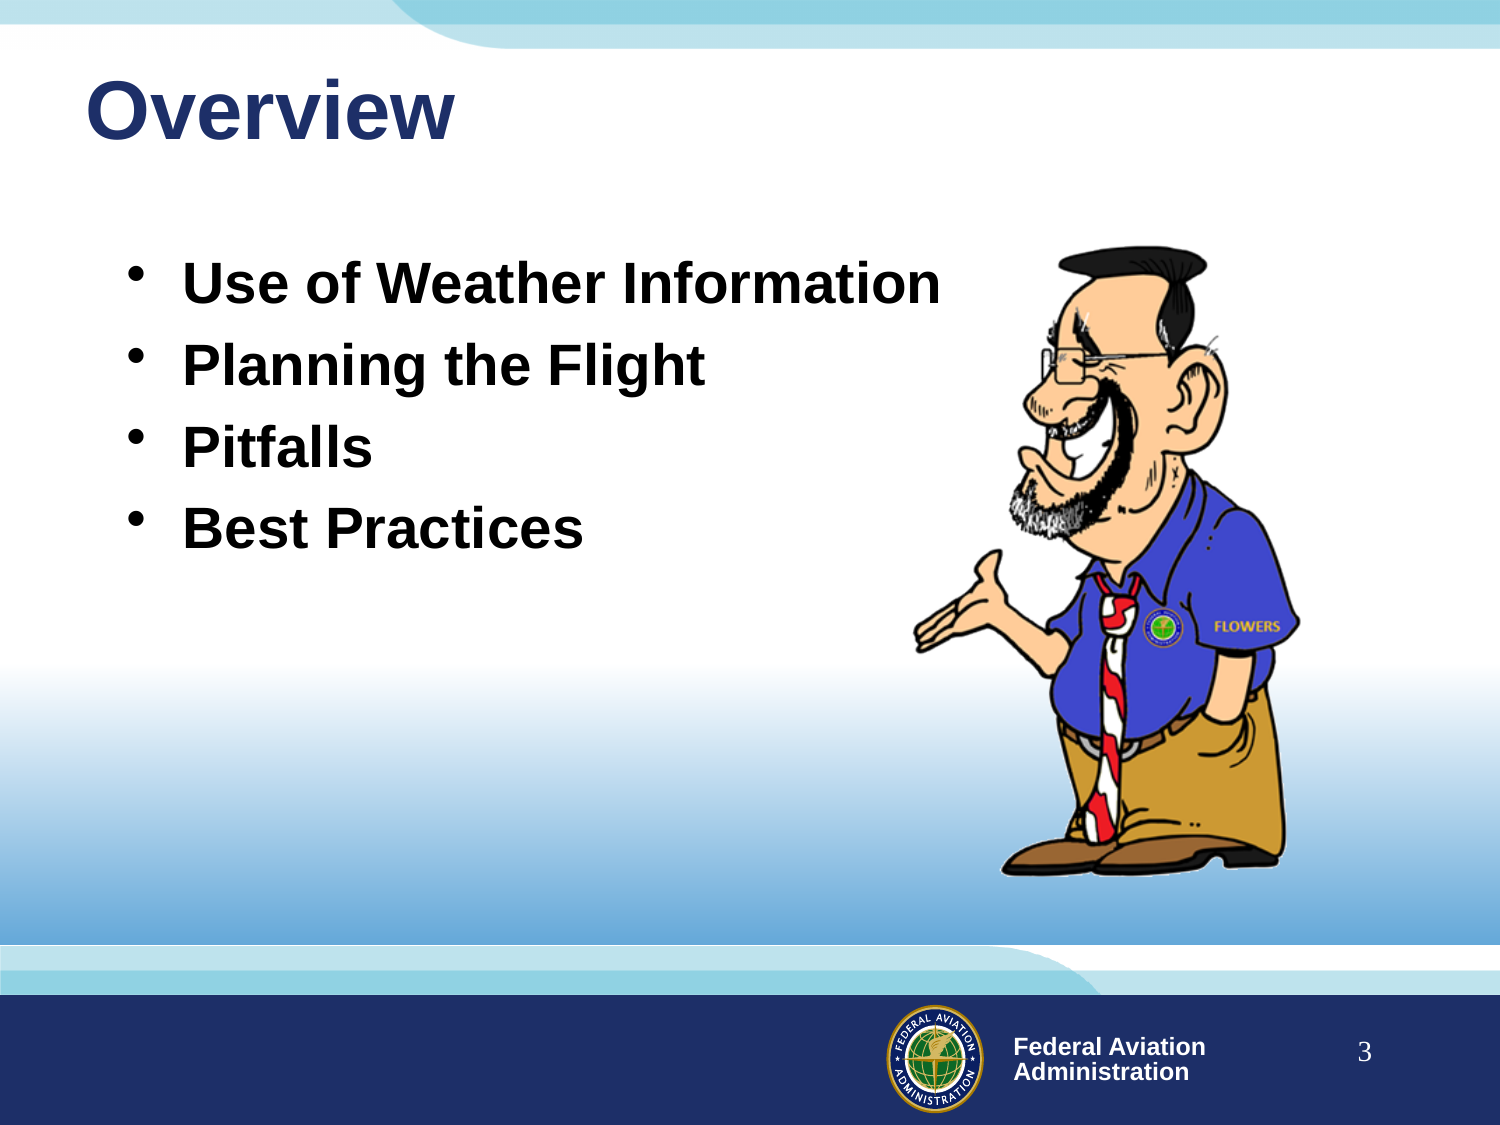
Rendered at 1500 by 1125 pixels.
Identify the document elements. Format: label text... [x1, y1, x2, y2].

slide_number 3 [1074, 1025, 1388, 1100]
list Use of Weather Information Planning the Flight Pitfalls Best Practices [111, 238, 1500, 959]
picture [0, 945, 1500, 995]
title Overview [70, 56, 1461, 157]
picture [909, 240, 1330, 899]
picture [0, 0, 1500, 50]
